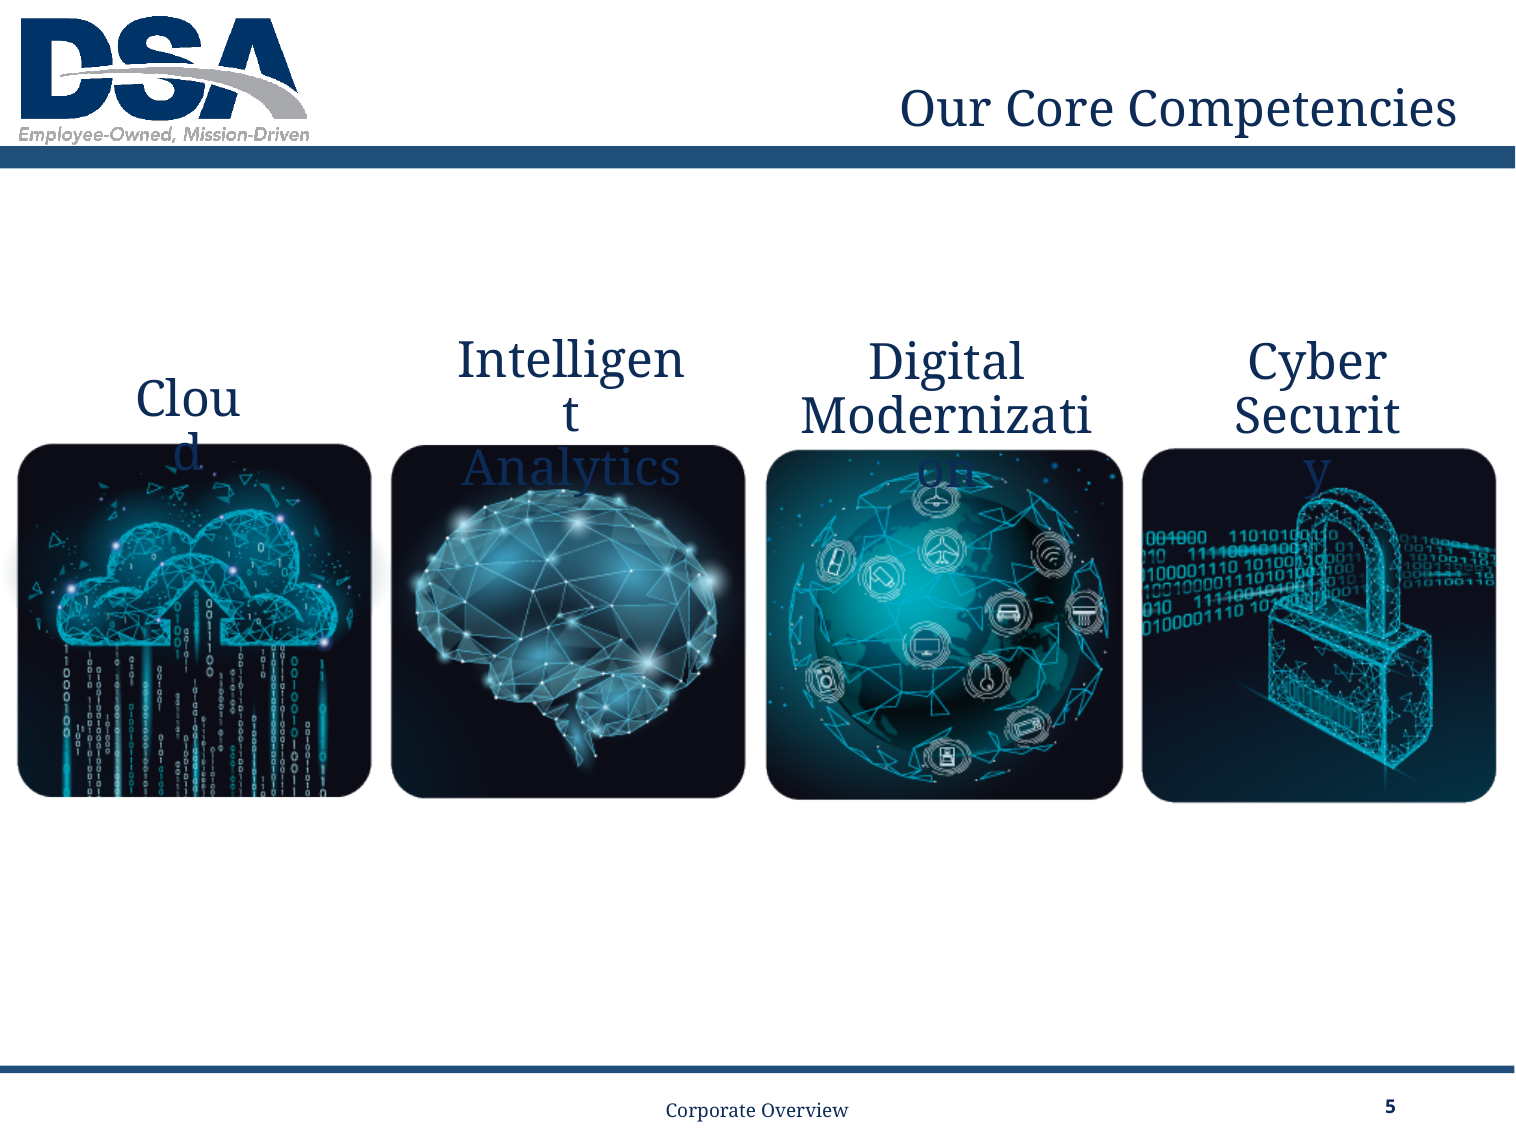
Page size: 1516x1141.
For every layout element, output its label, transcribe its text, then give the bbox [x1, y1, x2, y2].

slide_number 5 [1070, 1077, 1411, 1139]
text_box Our Core Competencies [421, 76, 1473, 174]
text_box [0, 300, 1516, 949]
picture [17, 16, 309, 145]
footer Corporate Overview [501, 1079, 1014, 1141]
